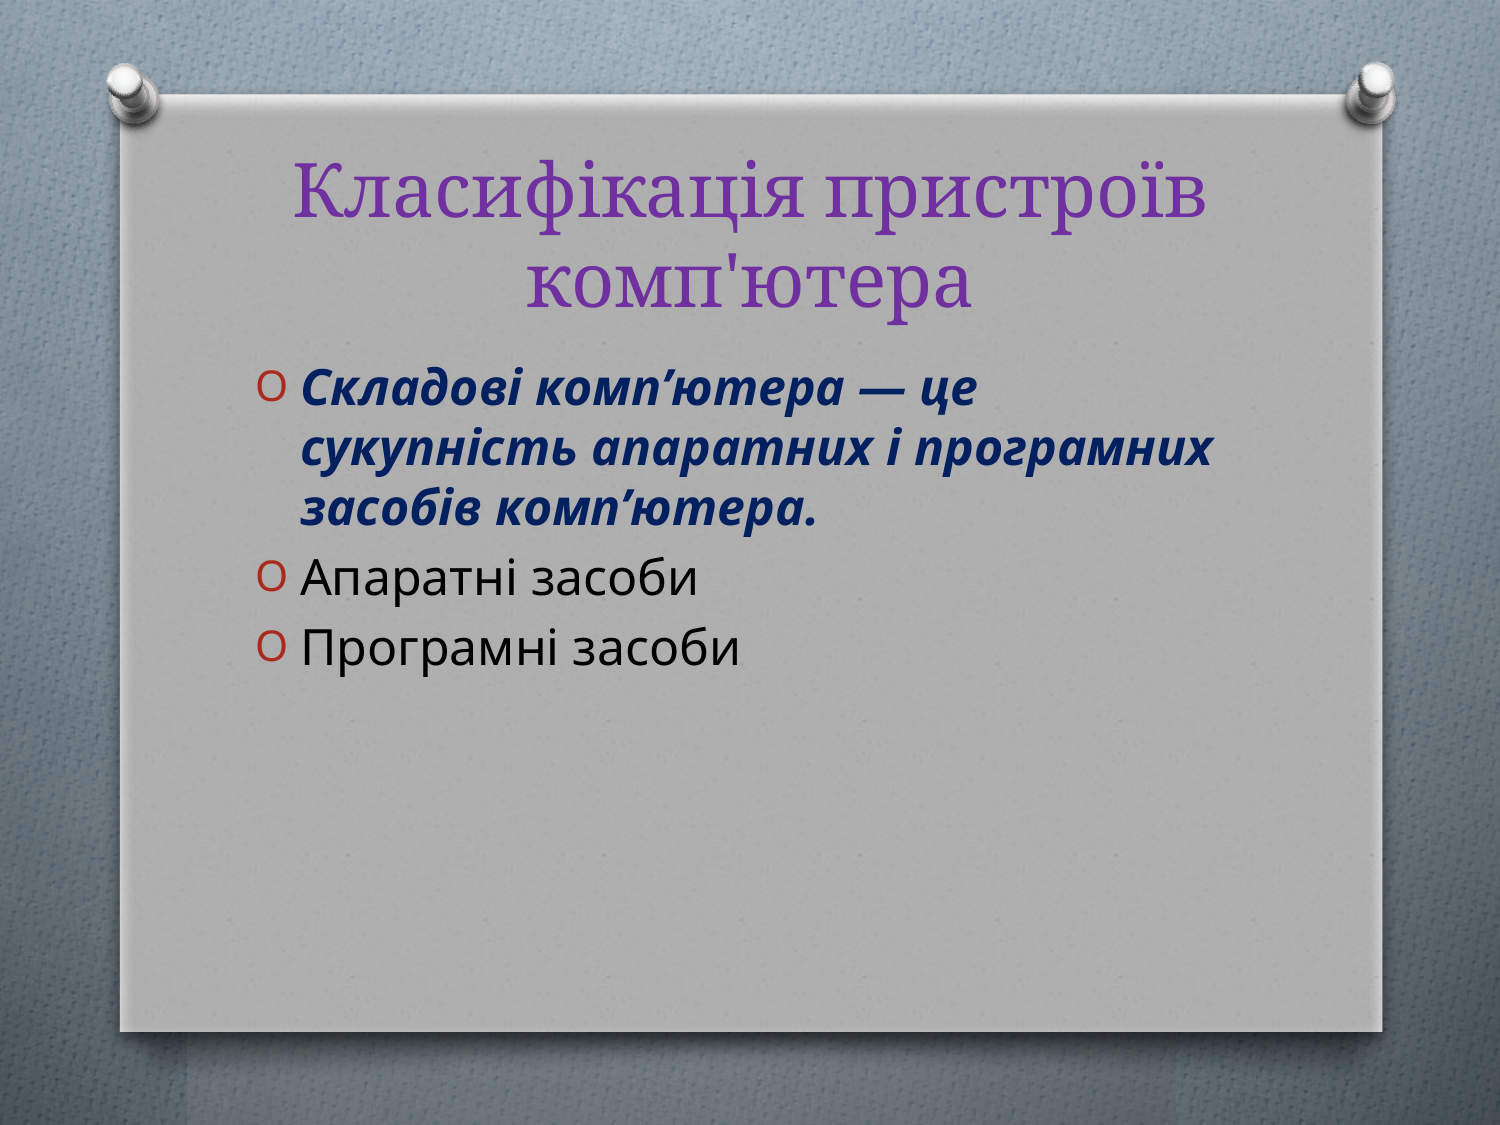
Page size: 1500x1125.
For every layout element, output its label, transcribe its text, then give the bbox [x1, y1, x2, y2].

list Складові комп’ютера — це сукупність апаратних і програмних засобів комп’ютера. Апаратні засоби Програмні засоби [240, 347, 1257, 939]
picture [75, 29, 198, 153]
picture [1317, 35, 1439, 156]
title Класифікація пристроїв комп'ютера [179, 134, 1323, 332]
